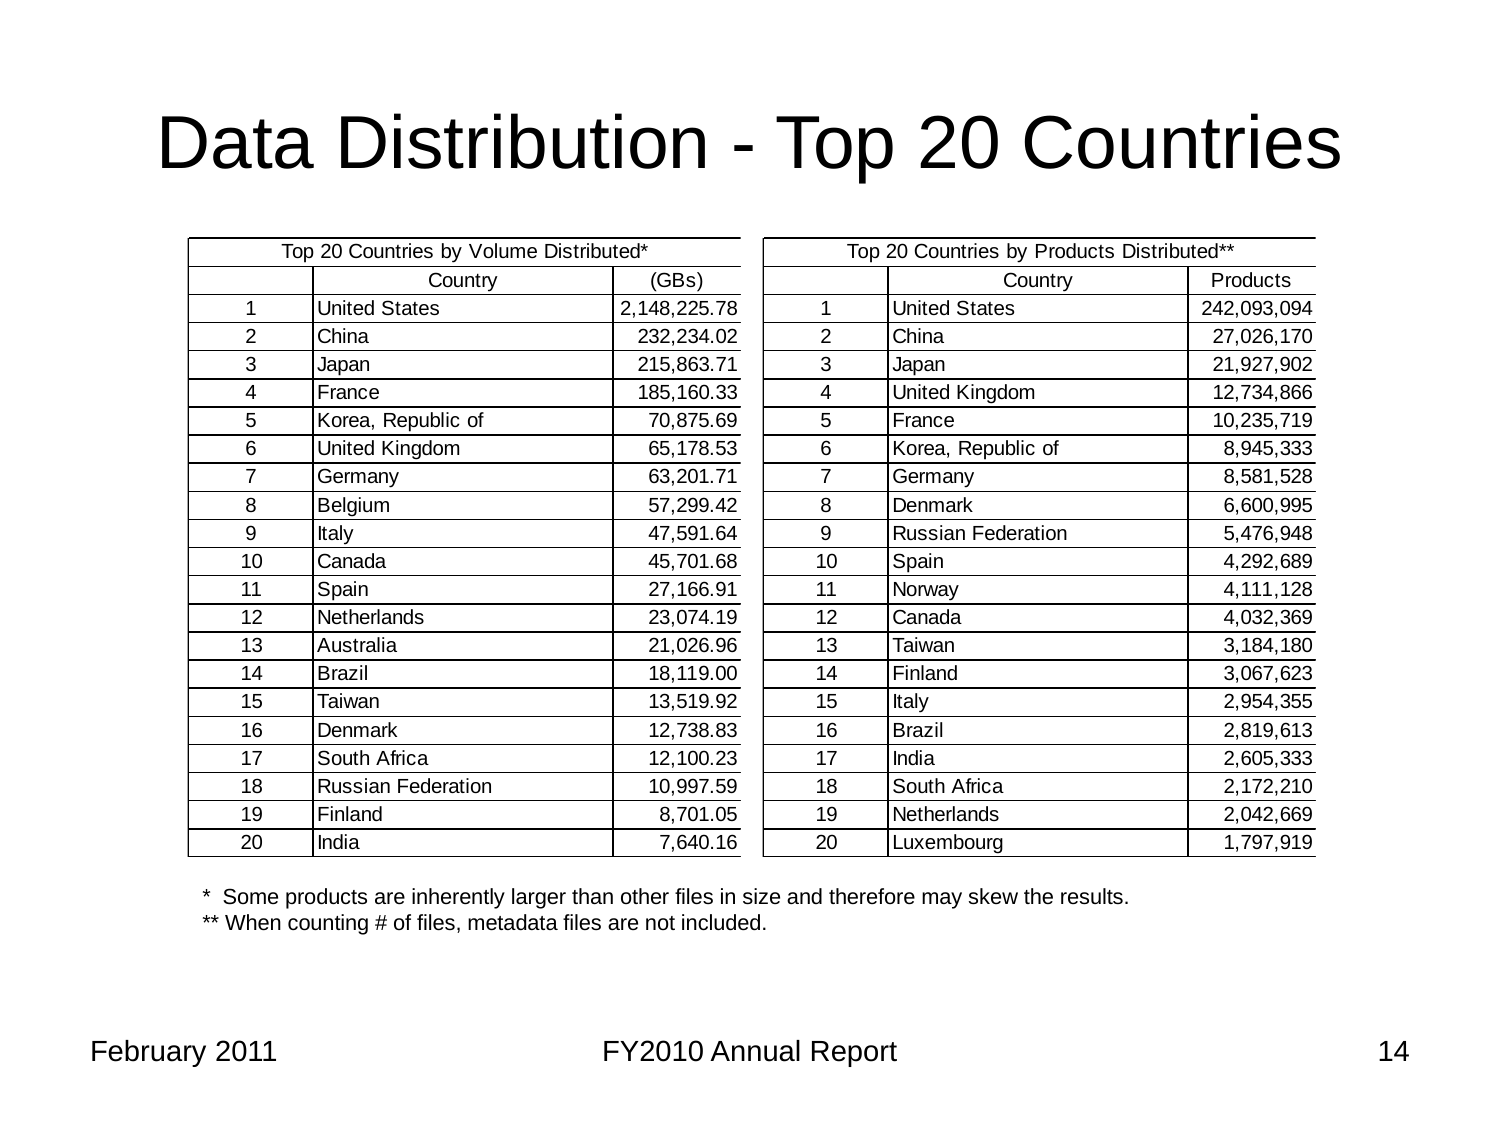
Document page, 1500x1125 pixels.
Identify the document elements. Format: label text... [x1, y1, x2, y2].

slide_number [74, 1024, 426, 1103]
picture [762, 237, 1318, 858]
text_box * Some products are inherently larger than other files in size and therefore may skew the results. ** When counting # of files, metadata files are not included. [187, 874, 1350, 943]
title Data Distribution - Top 20 Countries [74, 44, 1426, 233]
footer FY2010 Annual Report [512, 1024, 988, 1103]
slide_number 14 [1074, 1024, 1426, 1103]
picture [187, 237, 743, 858]
